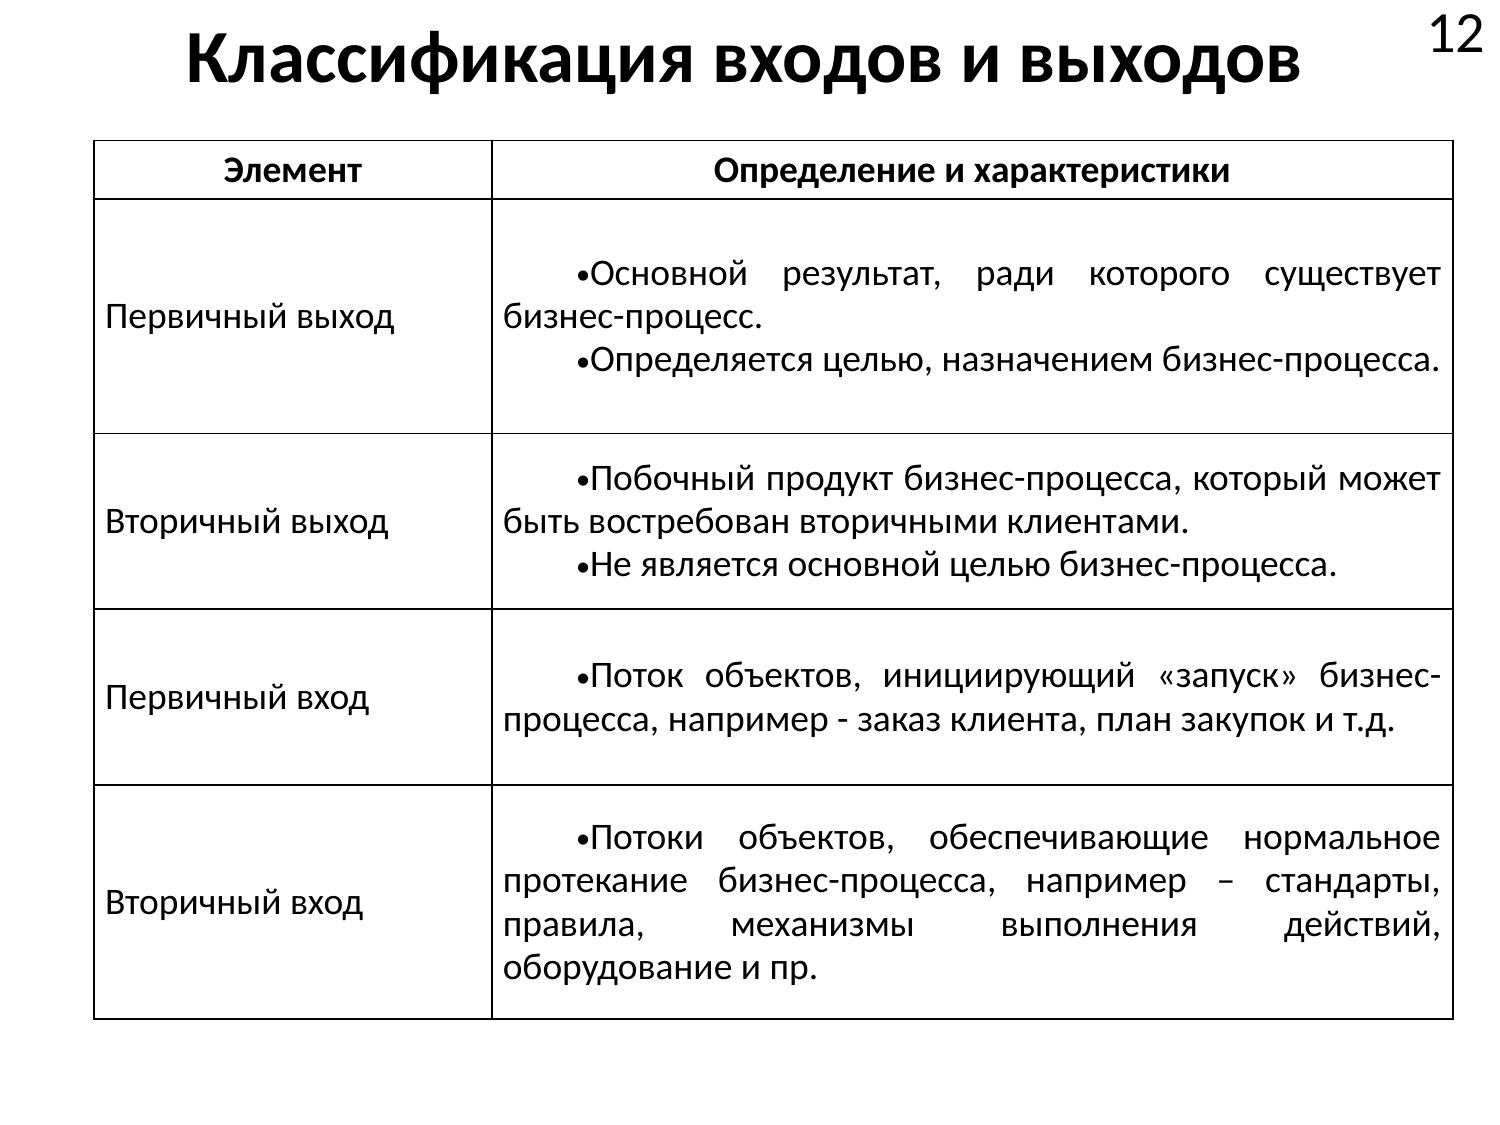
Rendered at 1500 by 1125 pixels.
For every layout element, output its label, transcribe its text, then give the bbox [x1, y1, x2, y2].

table_cell Первичный выход [95, 200, 491, 433]
table_header Определение и характеристики [493, 141, 1452, 198]
table_header Элемент [95, 141, 491, 198]
table_cell Побочный продукт бизнес-процесса, который может быть востребован вторичными клиентами. Не является основной целью бизнес-процесса. [493, 434, 1452, 608]
table_cell Основной результат, ради которого существует бизнес-процесс. Определяется целью, назначением бизнес-процесса. [493, 200, 1452, 433]
table_cell Первичный вход [95, 610, 491, 784]
table_cell Вторичный выход [95, 434, 491, 608]
table_cell Поток объектов, инициирующий «запуск» бизнес-процесса, например - заказ клиента, план закупок и т.д. [493, 610, 1452, 784]
table_cell Вторичный вход [95, 786, 491, 1018]
slide_number 12 [1347, 0, 1500, 59]
table_cell Потоки объектов, обеспечивающие нормальное протекание бизнес-процесса, например – стандарты, правила, механизмы выполнения действий, оборудование и пр. [493, 786, 1452, 1018]
title Классификация входов и выходов [70, 0, 1421, 141]
